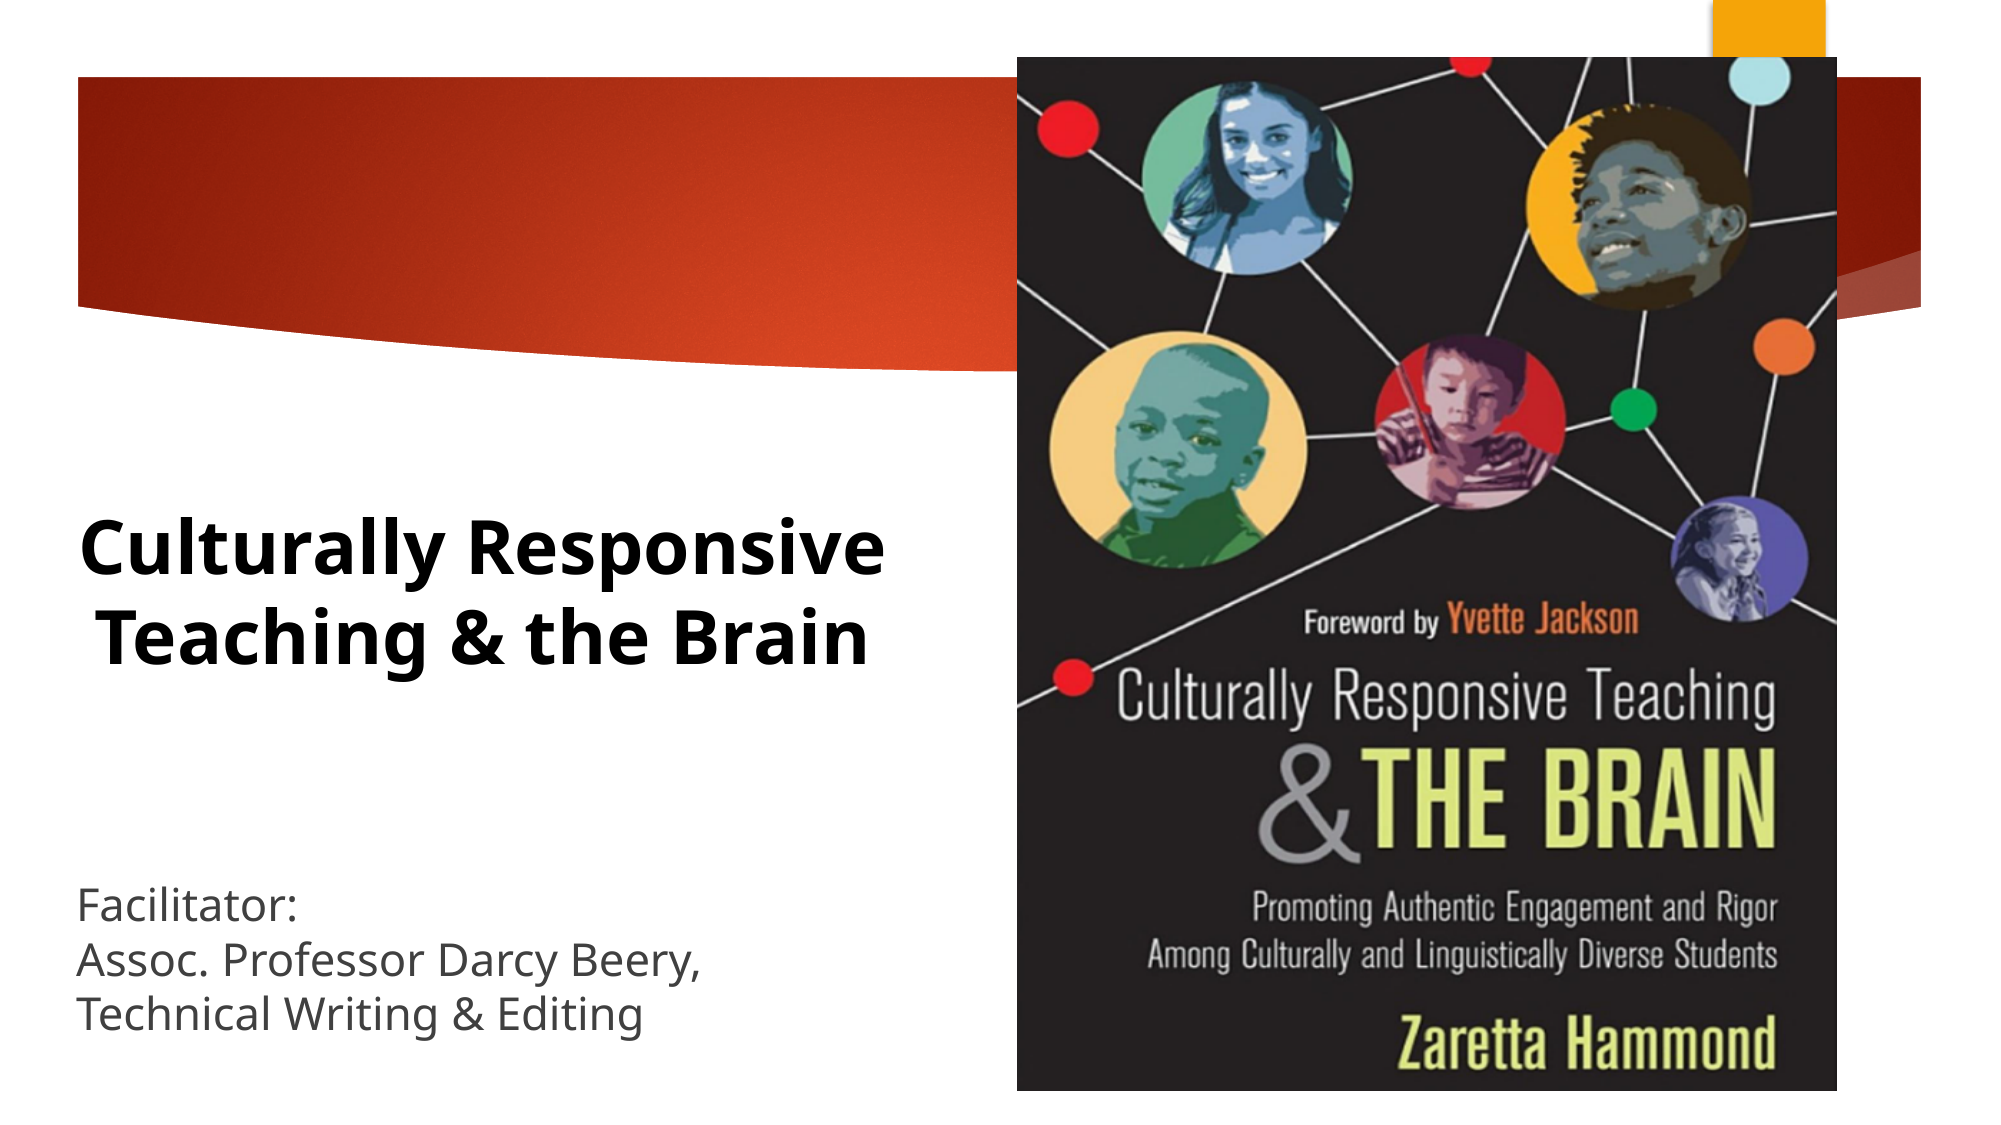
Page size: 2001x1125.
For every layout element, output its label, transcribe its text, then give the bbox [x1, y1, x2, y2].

list Facilitator: Assoc. Professor Darcy Beery, Technical Writing & Editing [61, 834, 981, 1048]
title Culturally Responsive Teaching & the Brain [0, 467, 966, 713]
picture [1017, 56, 1837, 1092]
